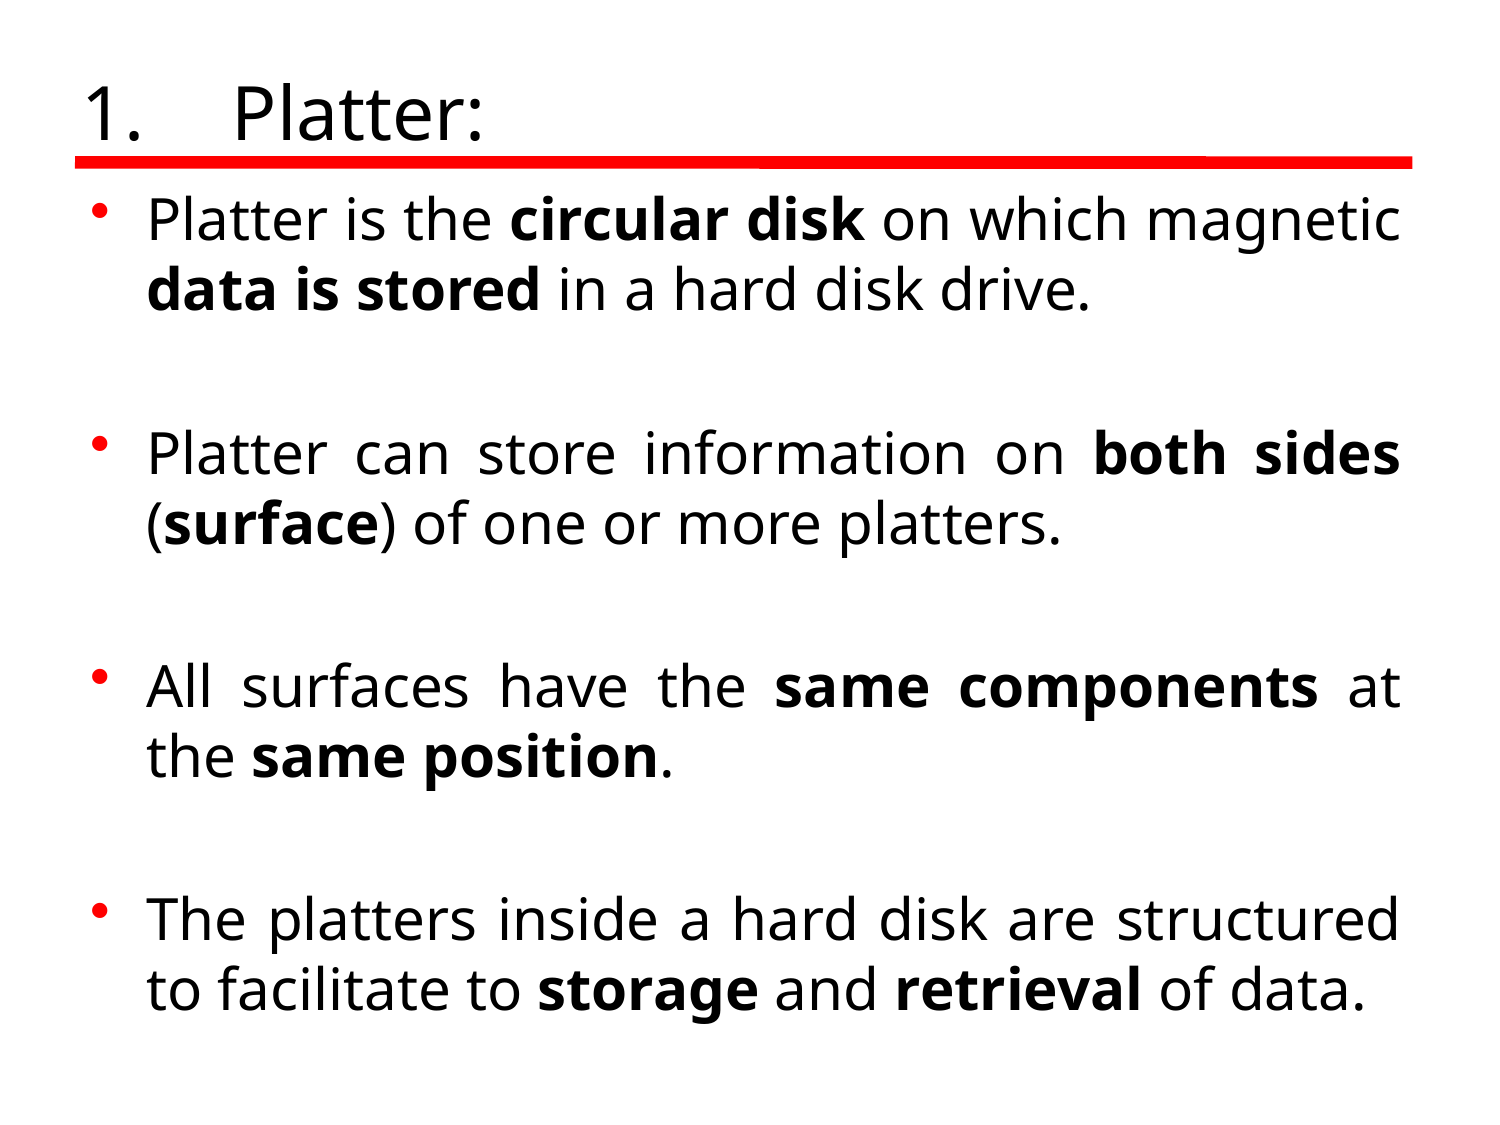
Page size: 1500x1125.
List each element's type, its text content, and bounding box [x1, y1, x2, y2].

list Platter is the circular disk on which magnetic data is stored in a hard disk drive. Platter can store information on both sides (surface) of one or more platters. All surfaces have the same components at the same position. The platters inside a hard disk are structured to facilitate to storage and retrieval of data. [75, 174, 1417, 1100]
title 1. Platter: [66, 24, 1413, 163]
